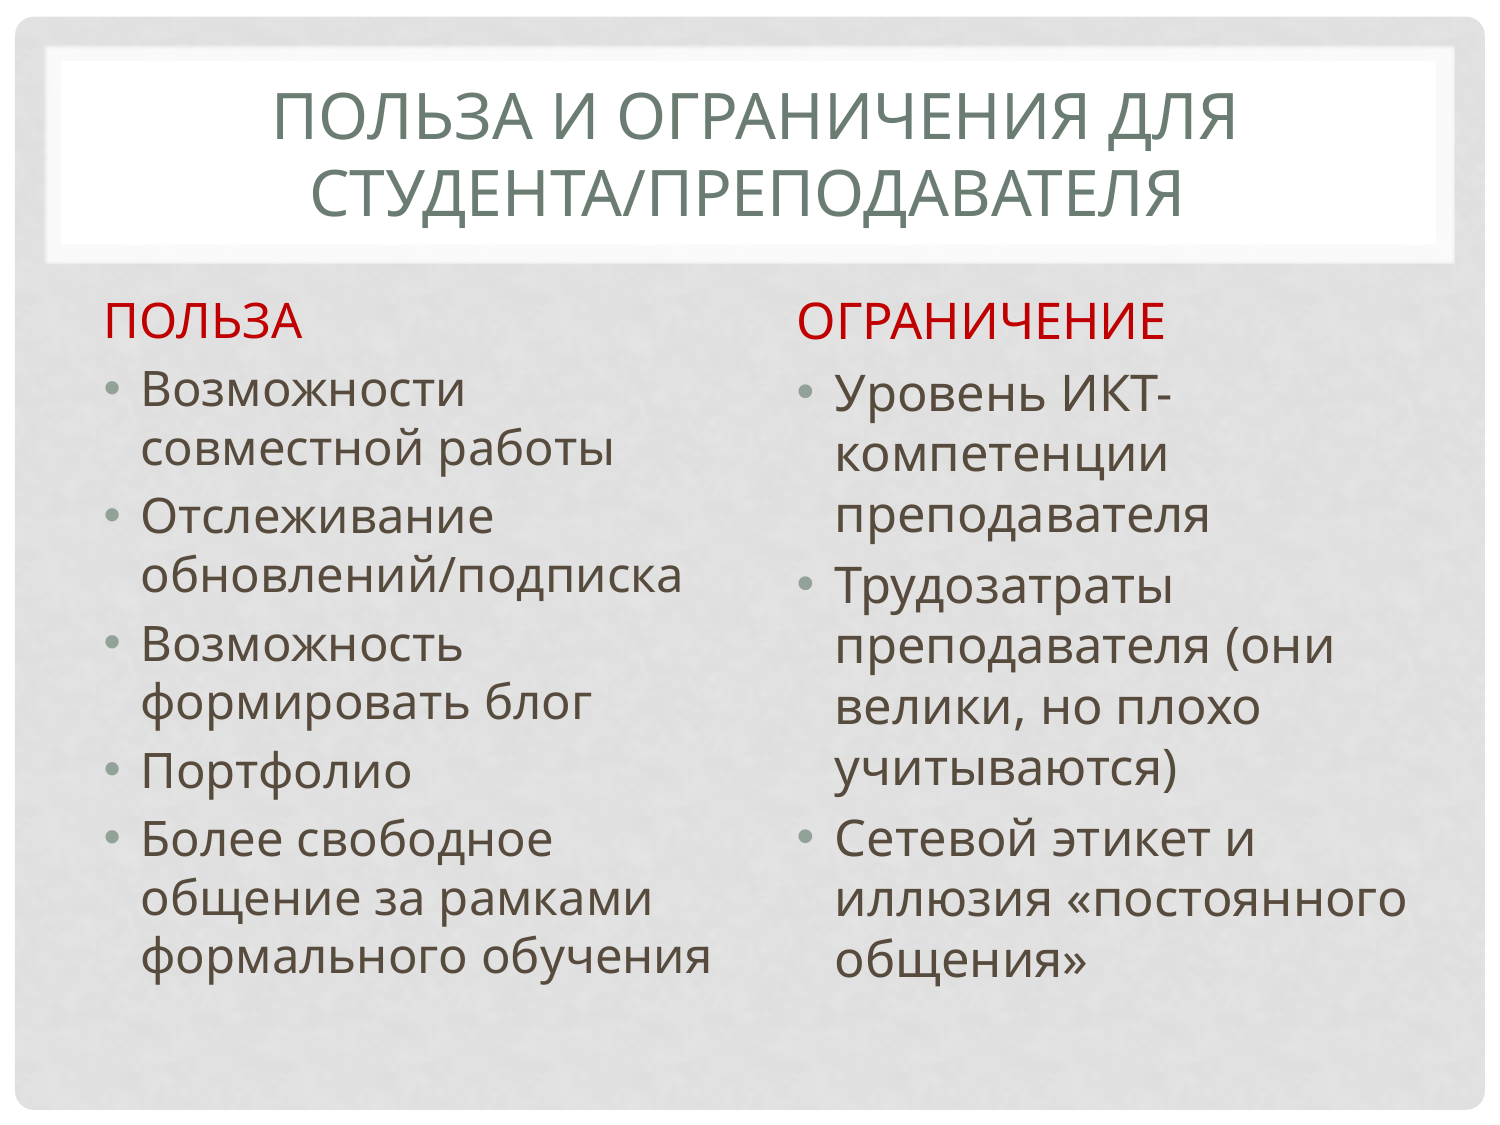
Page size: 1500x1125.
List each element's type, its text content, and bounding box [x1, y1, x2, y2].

title польза и ограничения для студента/преподавателя [69, 66, 1425, 238]
list ОГРАНИЧЕНИЕ Уровень ИКТ-компетенции преподавателя Трудозатраты преподавателя (они велики, но плохо учитываются) Сетевой этикет и иллюзия «постоянного общения» [762, 281, 1425, 1005]
list ПОЛЬЗА Возможности совместной работы Отслеживание обновлений/подписка Возможность формировать блог Портфолио Более свободное общение за рамками формального обучения [69, 281, 733, 1005]
